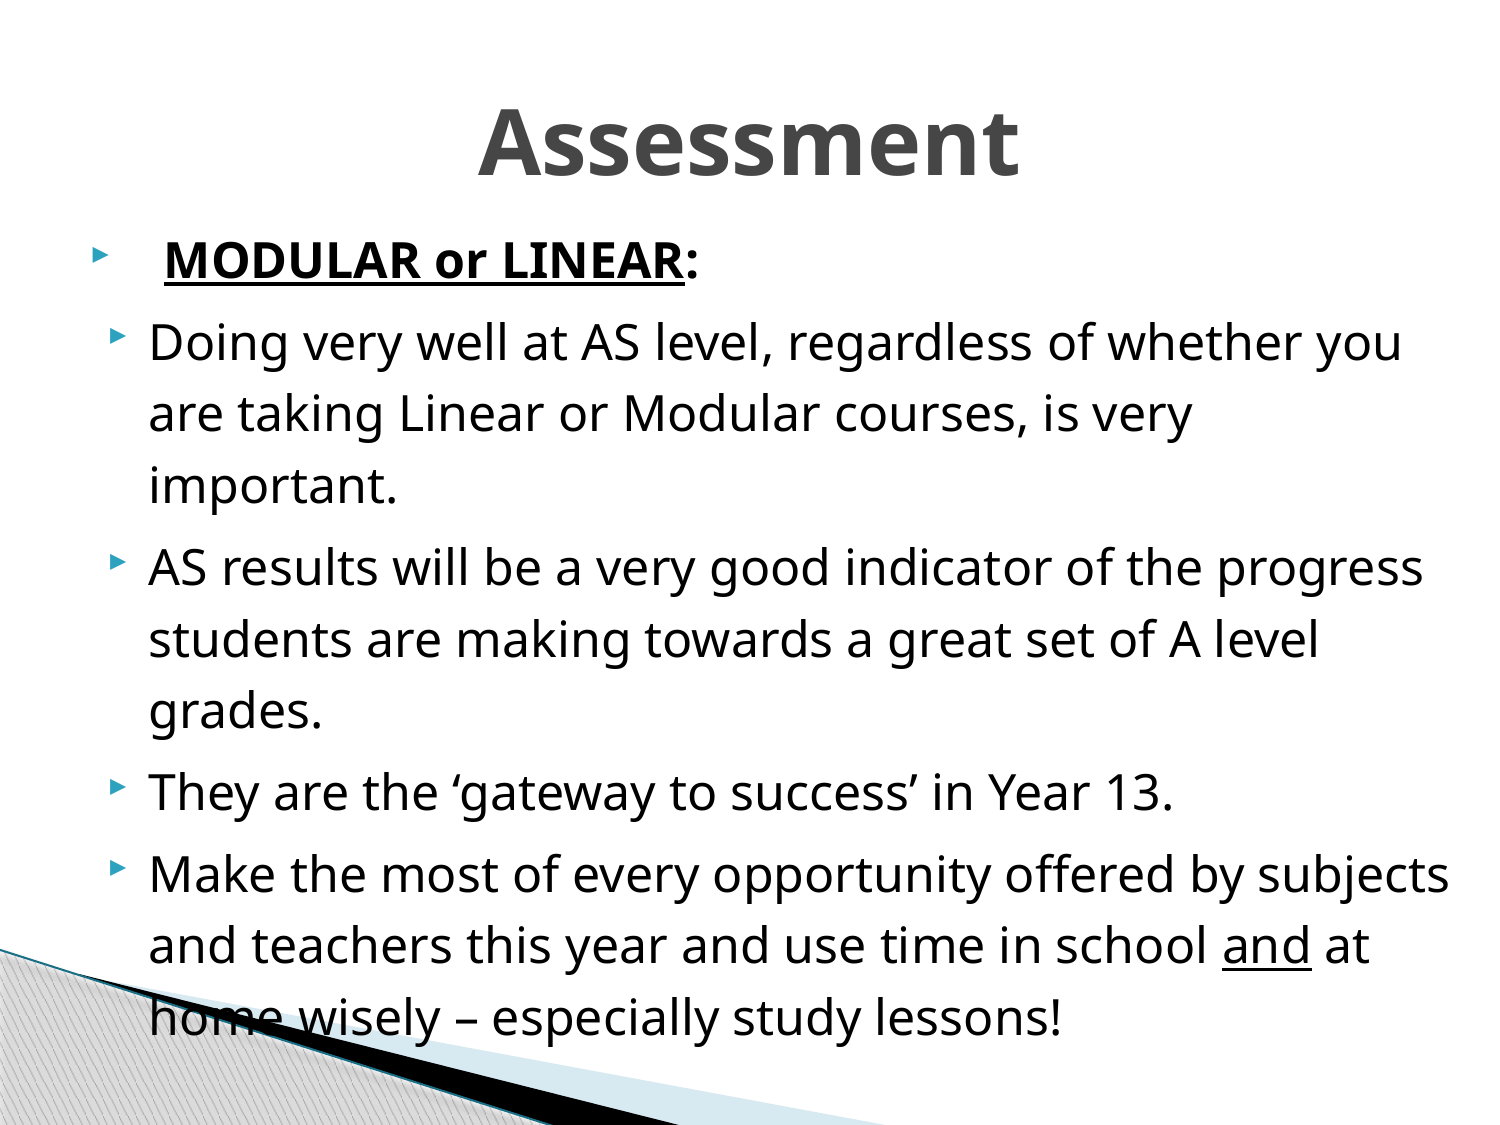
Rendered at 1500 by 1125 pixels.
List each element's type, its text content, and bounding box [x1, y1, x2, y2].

title Assessment [75, 45, 1425, 233]
list MODULAR or LINEAR: Doing very well at AS level, regardless of whether you are taking Linear or Modular courses, is very important. AS results will be a very good indicator of the progress students are making towards a great set of A level grades. They are the ‘gateway to success’ in Year 13. Make the most of every opportunity offered by subjects and teachers this year and use time in school and at home wisely – especially study lessons! [75, 172, 1471, 1059]
